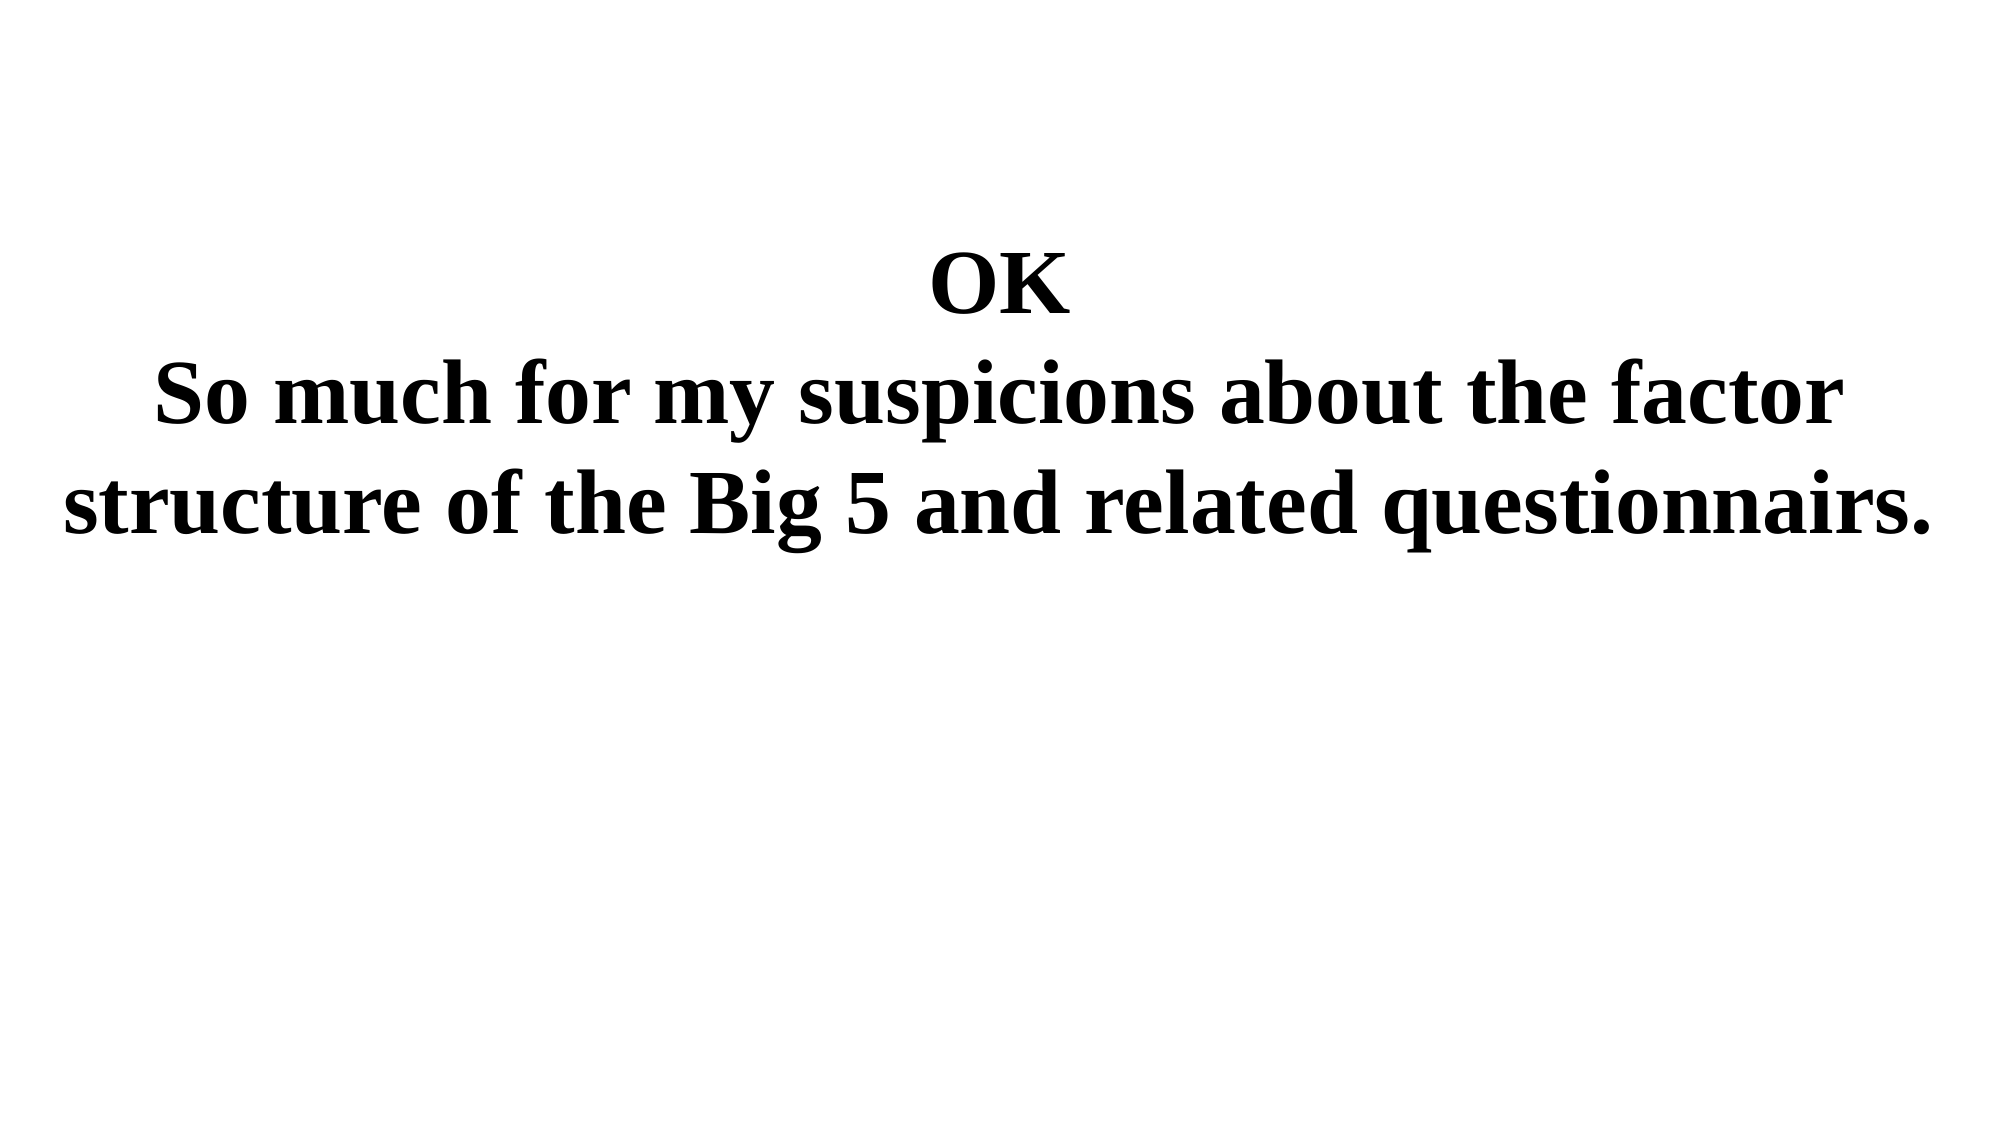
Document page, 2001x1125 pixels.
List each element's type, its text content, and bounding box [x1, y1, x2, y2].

text_box OK So much for my suspicions about the factor structure of the Big 5 and related questionnairs. [12, 214, 1988, 560]
